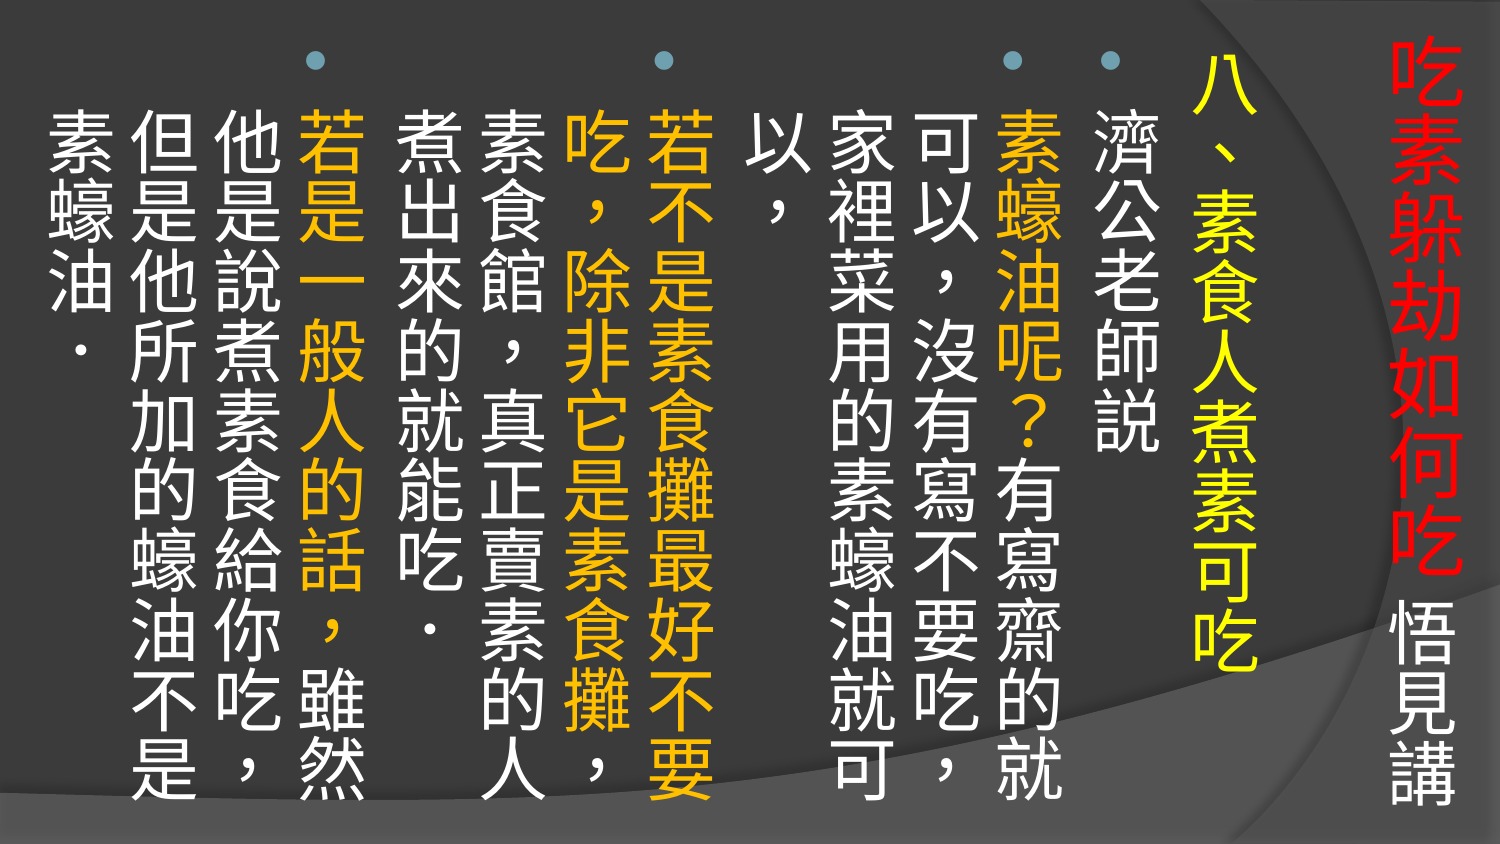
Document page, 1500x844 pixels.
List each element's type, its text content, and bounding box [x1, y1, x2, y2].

list 八、素食人煮素可吃 濟公老師説 素蠔油呢？有寫齋的就可以，沒有寫不要吃，家裡菜用的素蠔油就可以， 若不是素食攤最好不要吃，除非它是素食攤，素食館，真正賣素的人煮出來的就能吃． 若是一般人的話，雖然他是說煮素食給你吃，但是他所加的蠔油不是素蠔油． [29, 27, 1365, 820]
title 吃素躲劫如何吃 悟見講 [1364, 21, 1483, 820]
